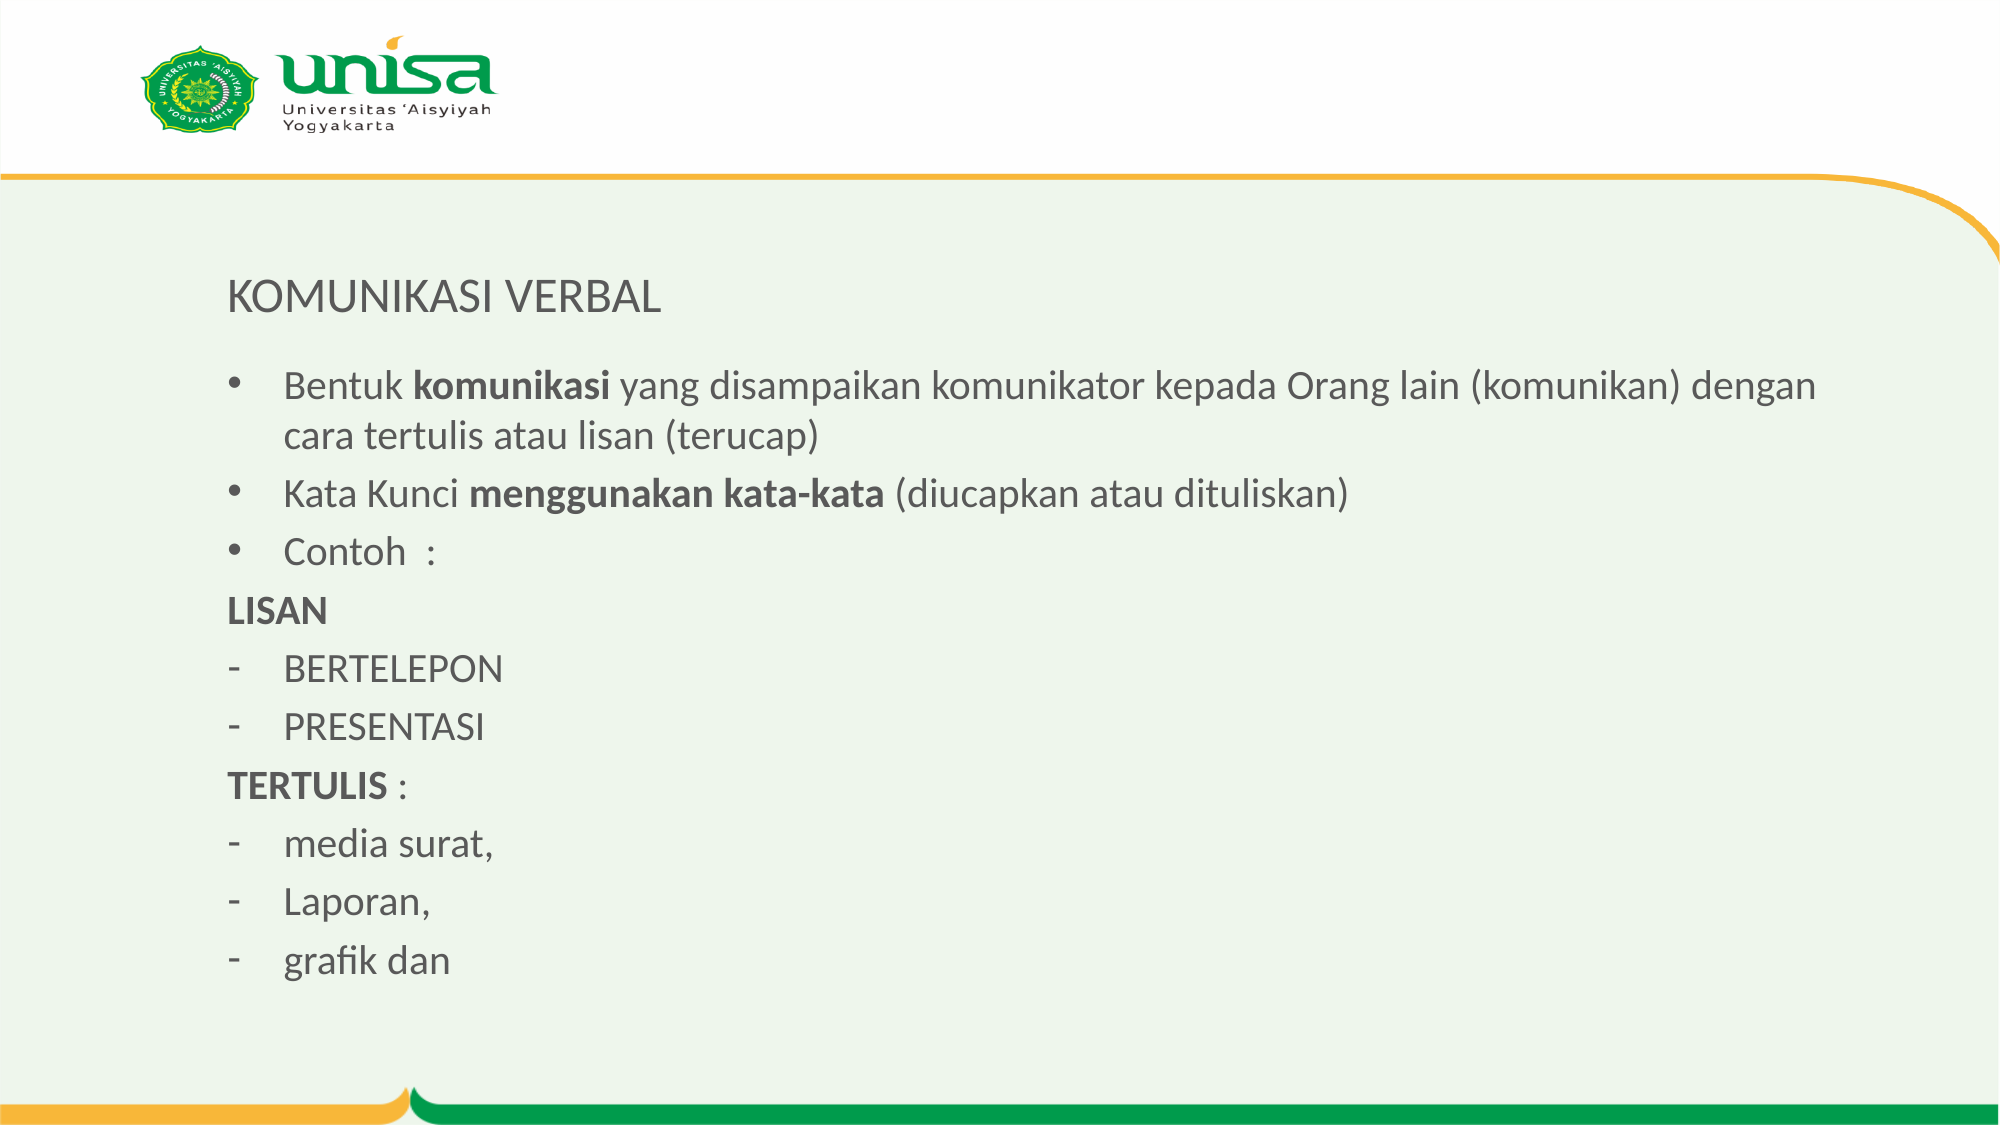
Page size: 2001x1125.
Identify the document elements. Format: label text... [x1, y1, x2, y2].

list Bentuk komunikasi yang disampaikan komunikator kepada Orang lain (komunikan) dengan cara tertulis atau lisan (terucap) Kata Kunci menggunakan kata-kata (diucapkan atau dituliskan) Contoh : LISAN BERTELEPON PRESENTASI TERTULIS : media surat, Laporan, grafik dan [212, 350, 1867, 1059]
picture [0, 0, 2000, 1125]
title KOMUNIKASI VERBAL [212, 255, 1867, 327]
